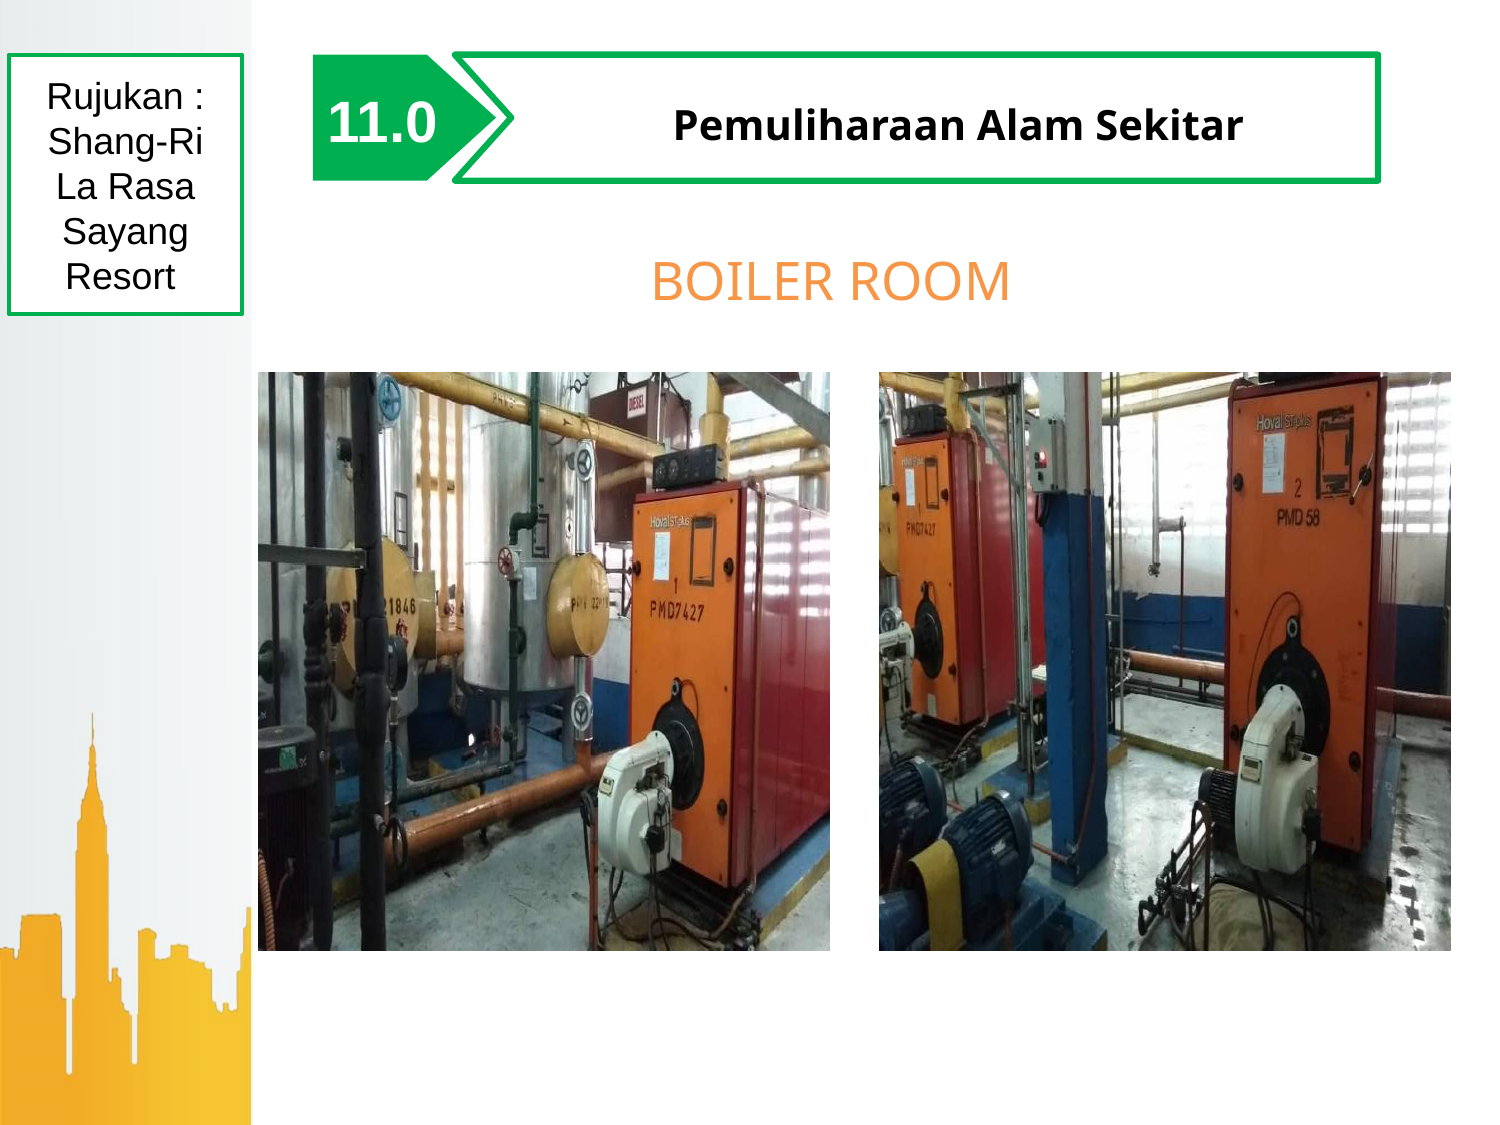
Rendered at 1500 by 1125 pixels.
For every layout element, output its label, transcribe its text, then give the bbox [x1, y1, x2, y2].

text_box [454, 54, 1379, 181]
text_box Rujukan : Shang-Ri La Rasa Sayang Resort [7, 53, 244, 316]
picture [0, 0, 1500, 1125]
title BOILER ROOM [258, 231, 1405, 327]
text_box [483, 105, 497, 130]
text_box [312, 167, 442, 181]
text_box Pemuliharaan Alam Sekitar [537, 66, 1380, 181]
text_box [312, 54, 445, 71]
text_box 11.0 [312, 71, 483, 167]
